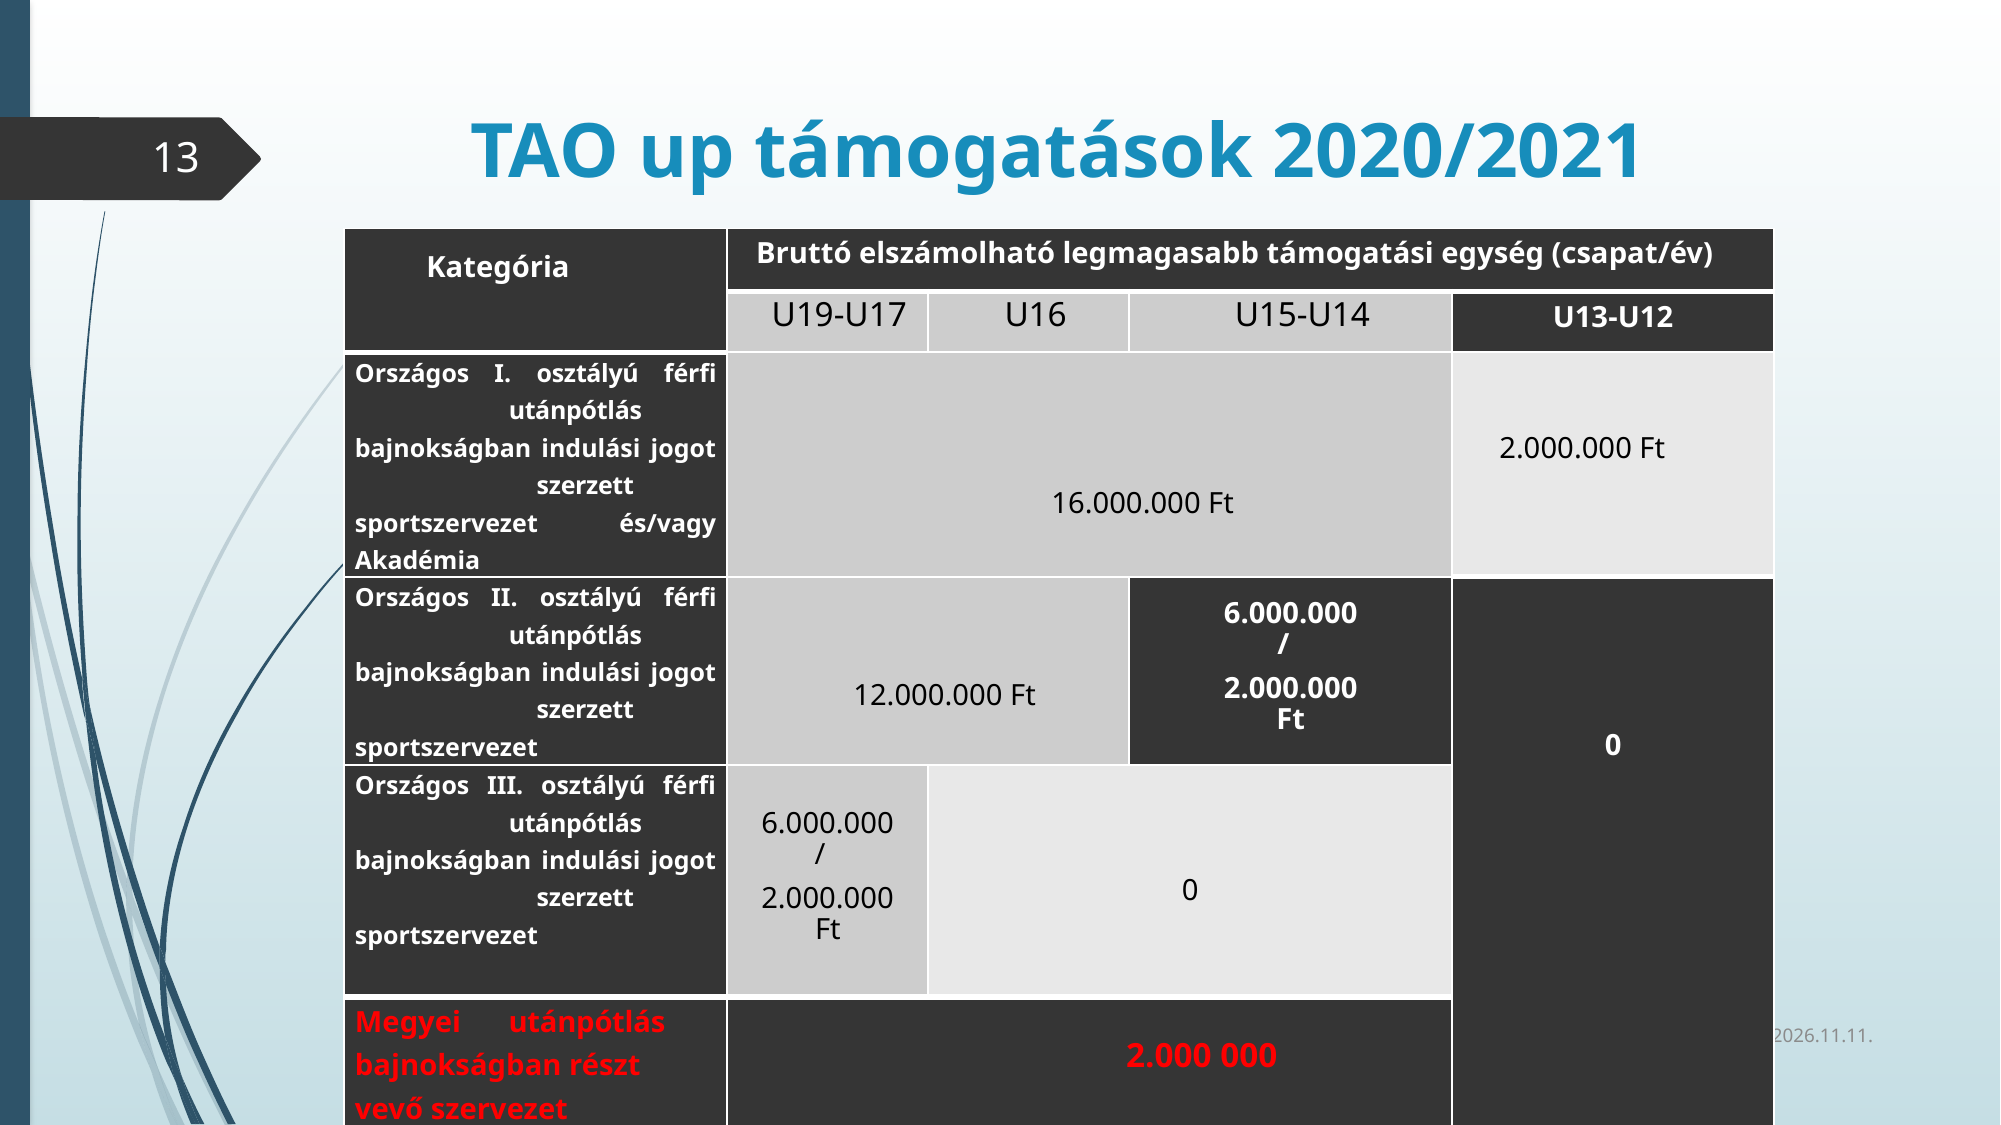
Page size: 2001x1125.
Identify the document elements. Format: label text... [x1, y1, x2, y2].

table_cell U15-U14 [1130, 294, 1451, 351]
table_header Bruttó elszámolható legmagasabb támogatási egység (csapat/év) [728, 229, 1773, 289]
table_cell 0 [1453, 579, 1773, 1125]
table_cell U16 [929, 294, 1128, 351]
table_cell 6.000.000 / 2.000.000 Ft [1130, 578, 1451, 764]
title TAO up támogatások 2020/2021 [328, 95, 1791, 306]
table_cell 0 [929, 766, 1451, 994]
table_cell Országos I. osztályú férfi utánpótlás bajnokságban indulási jogot szerzett sportszervezet és/vagy Akadémia [345, 355, 726, 576]
text_box [0, 0, 2000, 75]
table_header Kategória [345, 229, 726, 350]
table_cell 2.000.000 Ft [1453, 353, 1773, 574]
table_cell 6.000.000 / 2.000.000 Ft [728, 766, 927, 994]
table_cell Megyei utánpótlás bajnokságban részt vevő szervezet [345, 1000, 726, 1125]
table_cell U13-U12 [1453, 294, 1773, 351]
slide_number 13 [87, 129, 216, 190]
table_cell 12.000.000 Ft [728, 578, 1128, 764]
table_cell U19-U17 [728, 294, 927, 351]
table_cell Országos II. osztályú férfi utánpótlás bajnokságban indulási jogot szerzett sportszervezet [345, 578, 726, 764]
table_cell 16.000.000 Ft [728, 353, 1451, 576]
table_cell Országos III. osztályú férfi utánpótlás bajnokságban indulási jogot szerzett sportszervezet [345, 766, 726, 994]
table_cell 2.000 000 [728, 1000, 1451, 1125]
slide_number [1699, 1005, 1888, 1067]
